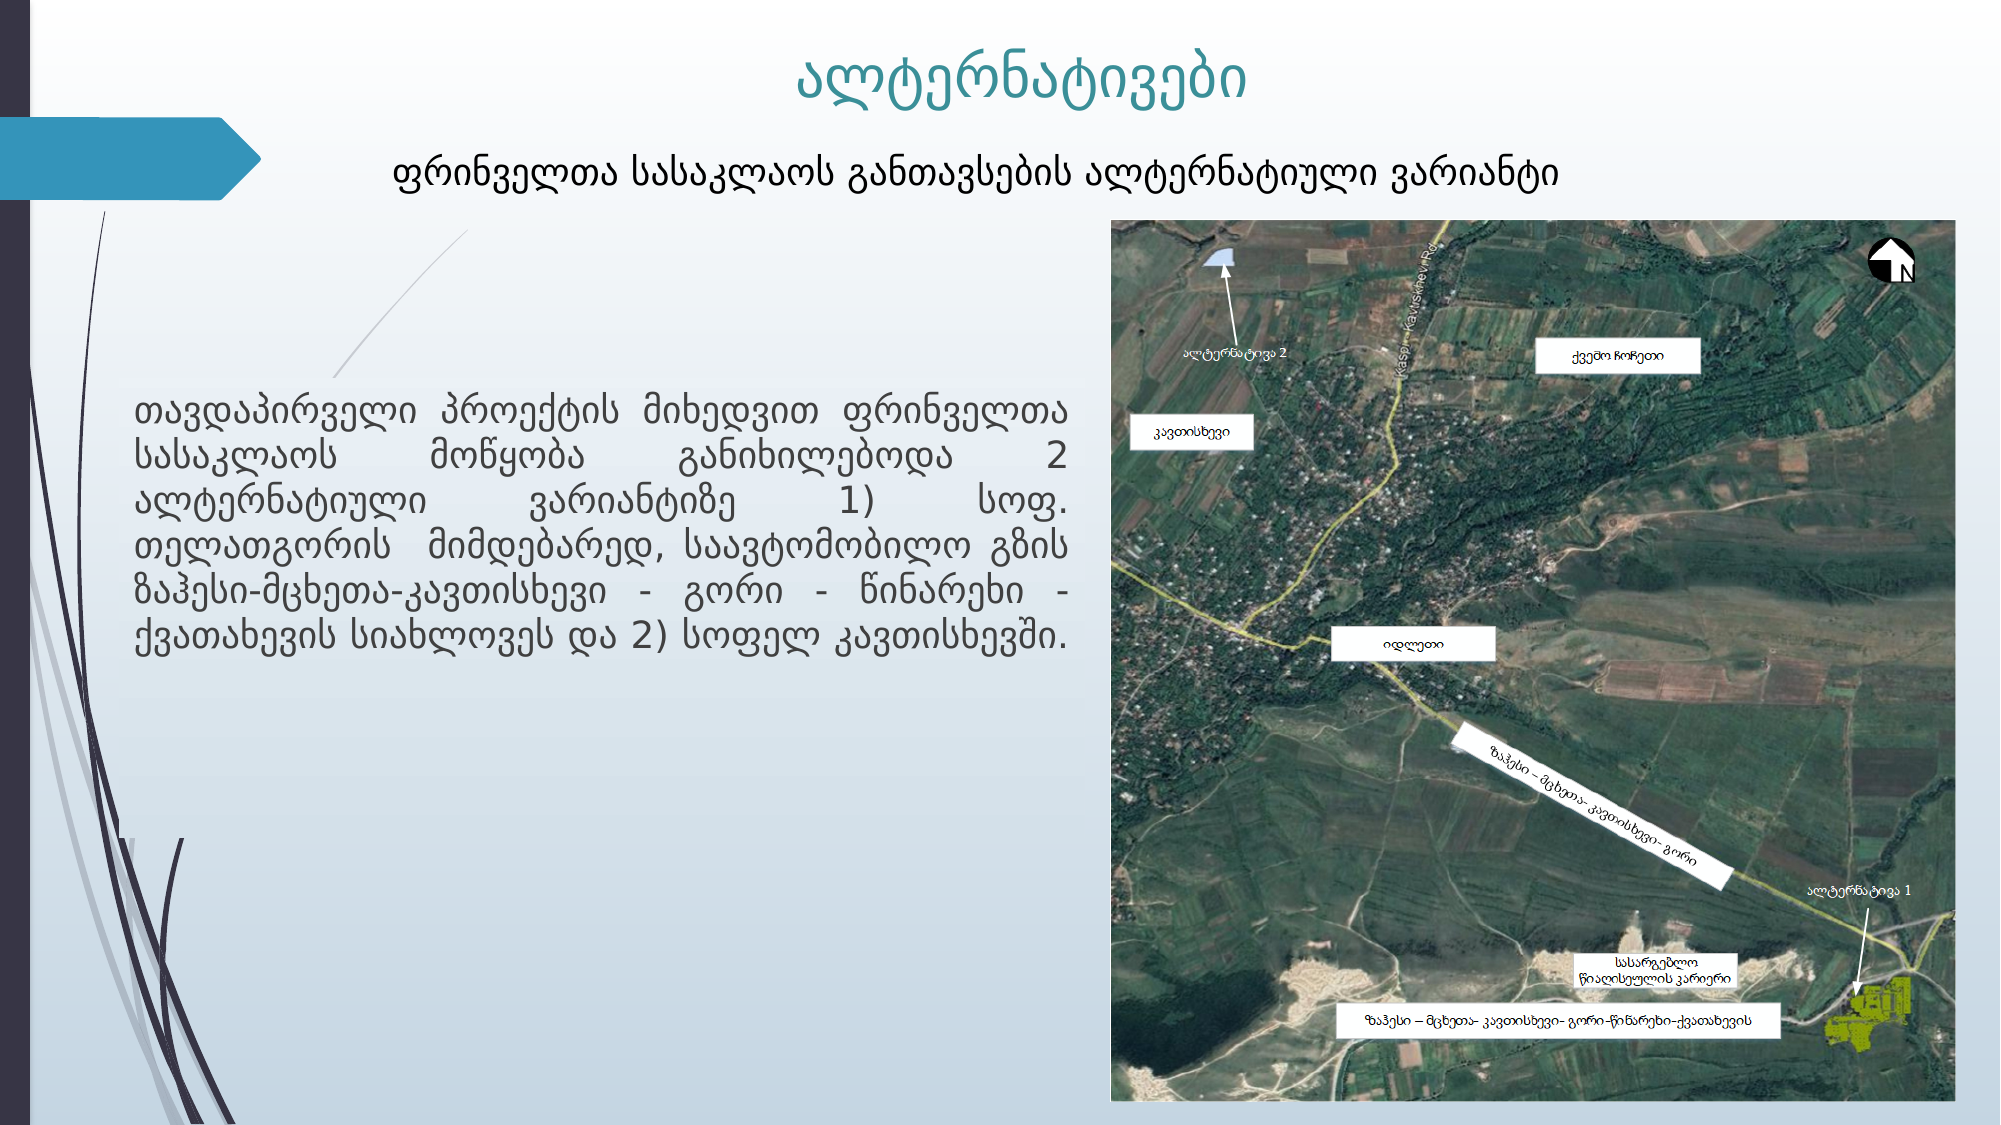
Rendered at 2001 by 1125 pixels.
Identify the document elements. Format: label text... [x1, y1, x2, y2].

picture [1109, 219, 1956, 1102]
text_box ფრინველთა სასაკლაოს განთავსების ალტერნატიული ვარიანტი [315, 140, 1576, 201]
list თავდაპირველი პროექტის მიხედვით ფრინველთა სასაკლაოს მოწყობა განიხილებოდა 2 ალტერნატიული ვარიანტიზე 1) სოფ. თელათგორის მიმდებარედ, საავტომობილო გზის ზაჰესი-მცხეთა-კავთისხევი - გორი - წინარეხი - ქვათახევის სიახლოვეს და 2) სოფელ კავთისხევში. [118, 378, 1085, 838]
title ალტერნატივები [290, 32, 1753, 123]
